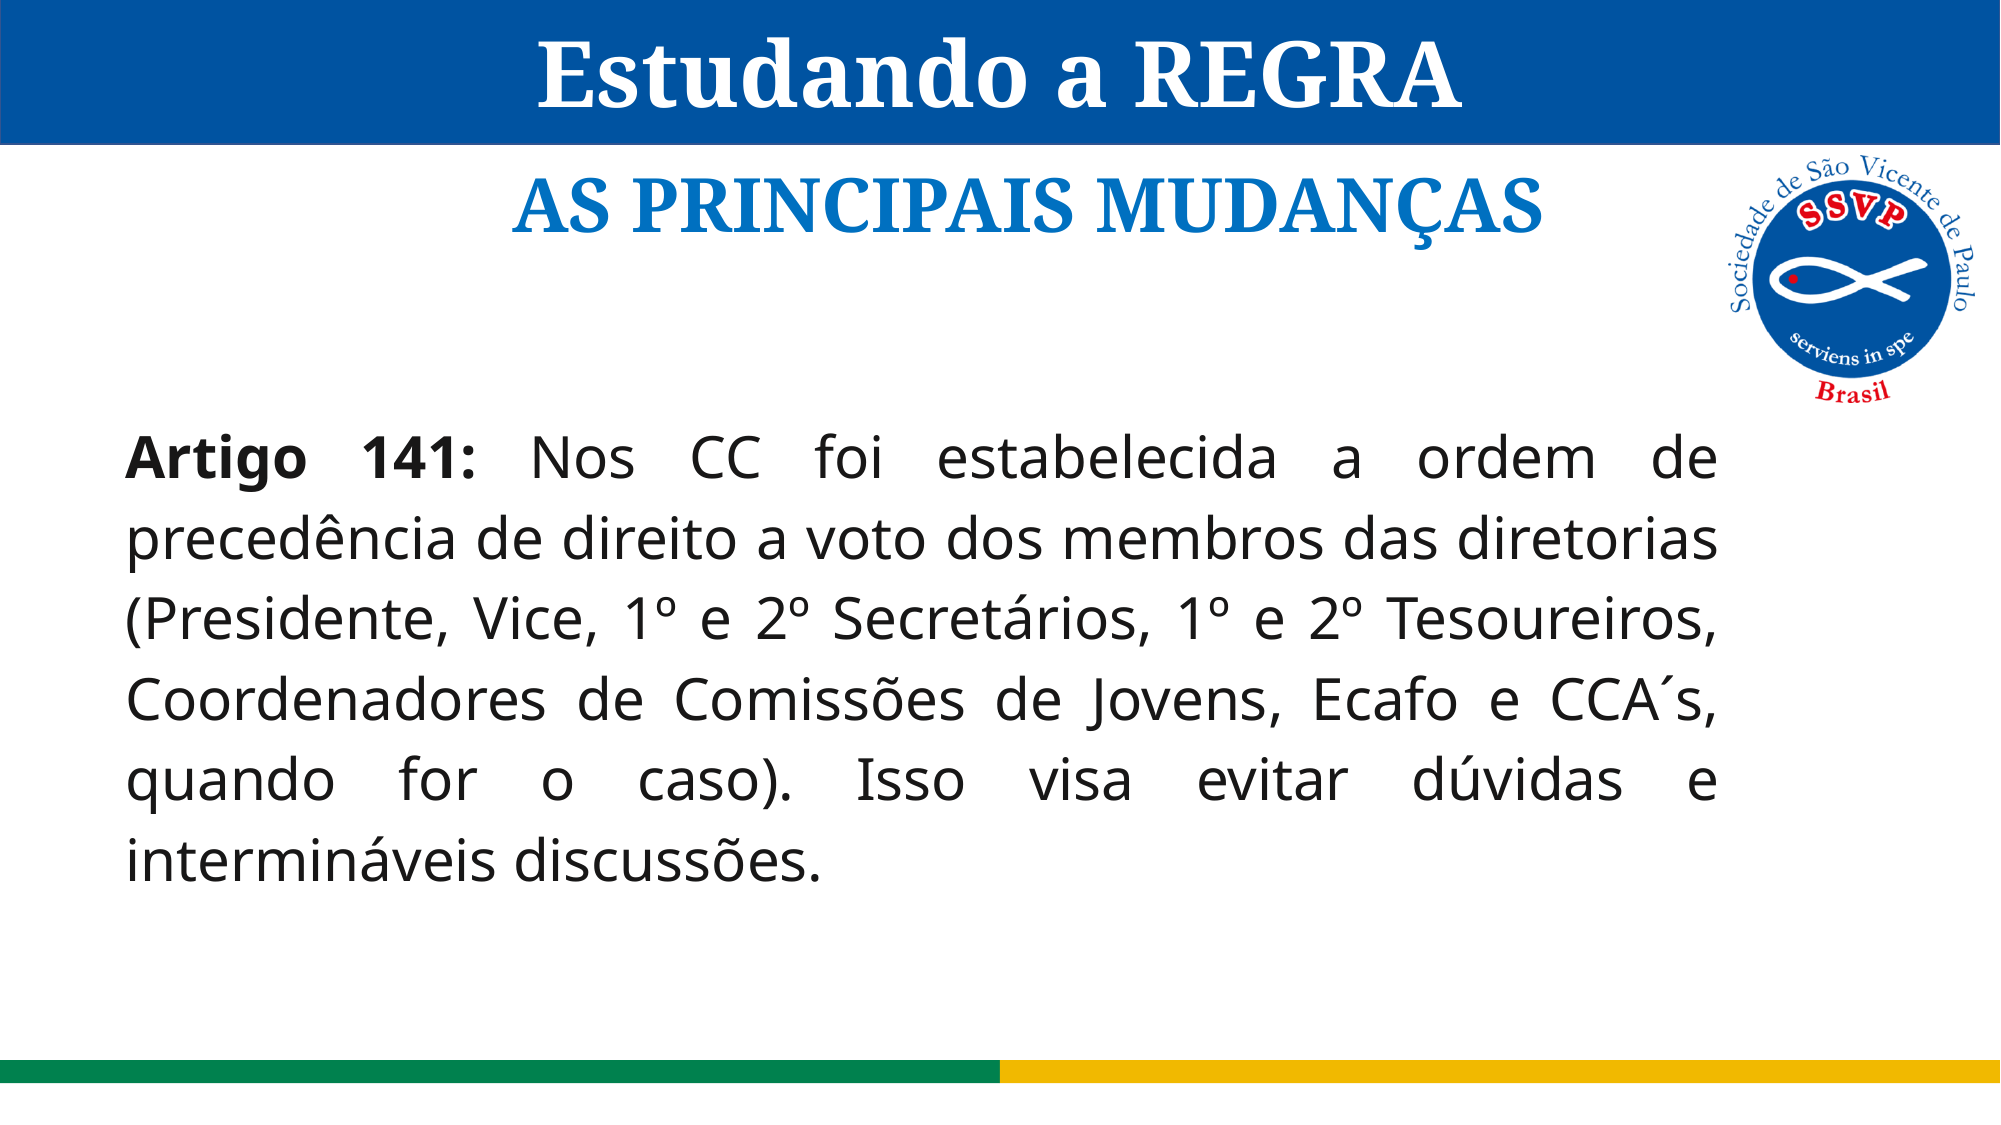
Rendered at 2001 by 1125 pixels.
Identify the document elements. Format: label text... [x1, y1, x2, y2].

picture [1728, 155, 1975, 403]
text_box Artigo 141: Nos CC foi estabelecida a ordem de precedência de direito a voto dos membros das diretorias (Presidente, Vice, 1º e 2º Secretários, 1º e 2º Tesoureiros, Coordenadores de Comissões de Jovens, Ecafo e CCA´s, quando for o caso). Isso visa evitar dúvidas e intermináveis discussões. [110, 402, 1734, 901]
text_box Estudando a REGRA [0, 0, 2000, 145]
text_box AS PRINCIPAIS MUDANÇAS [81, 136, 1975, 255]
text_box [0, 1050, 2000, 1092]
